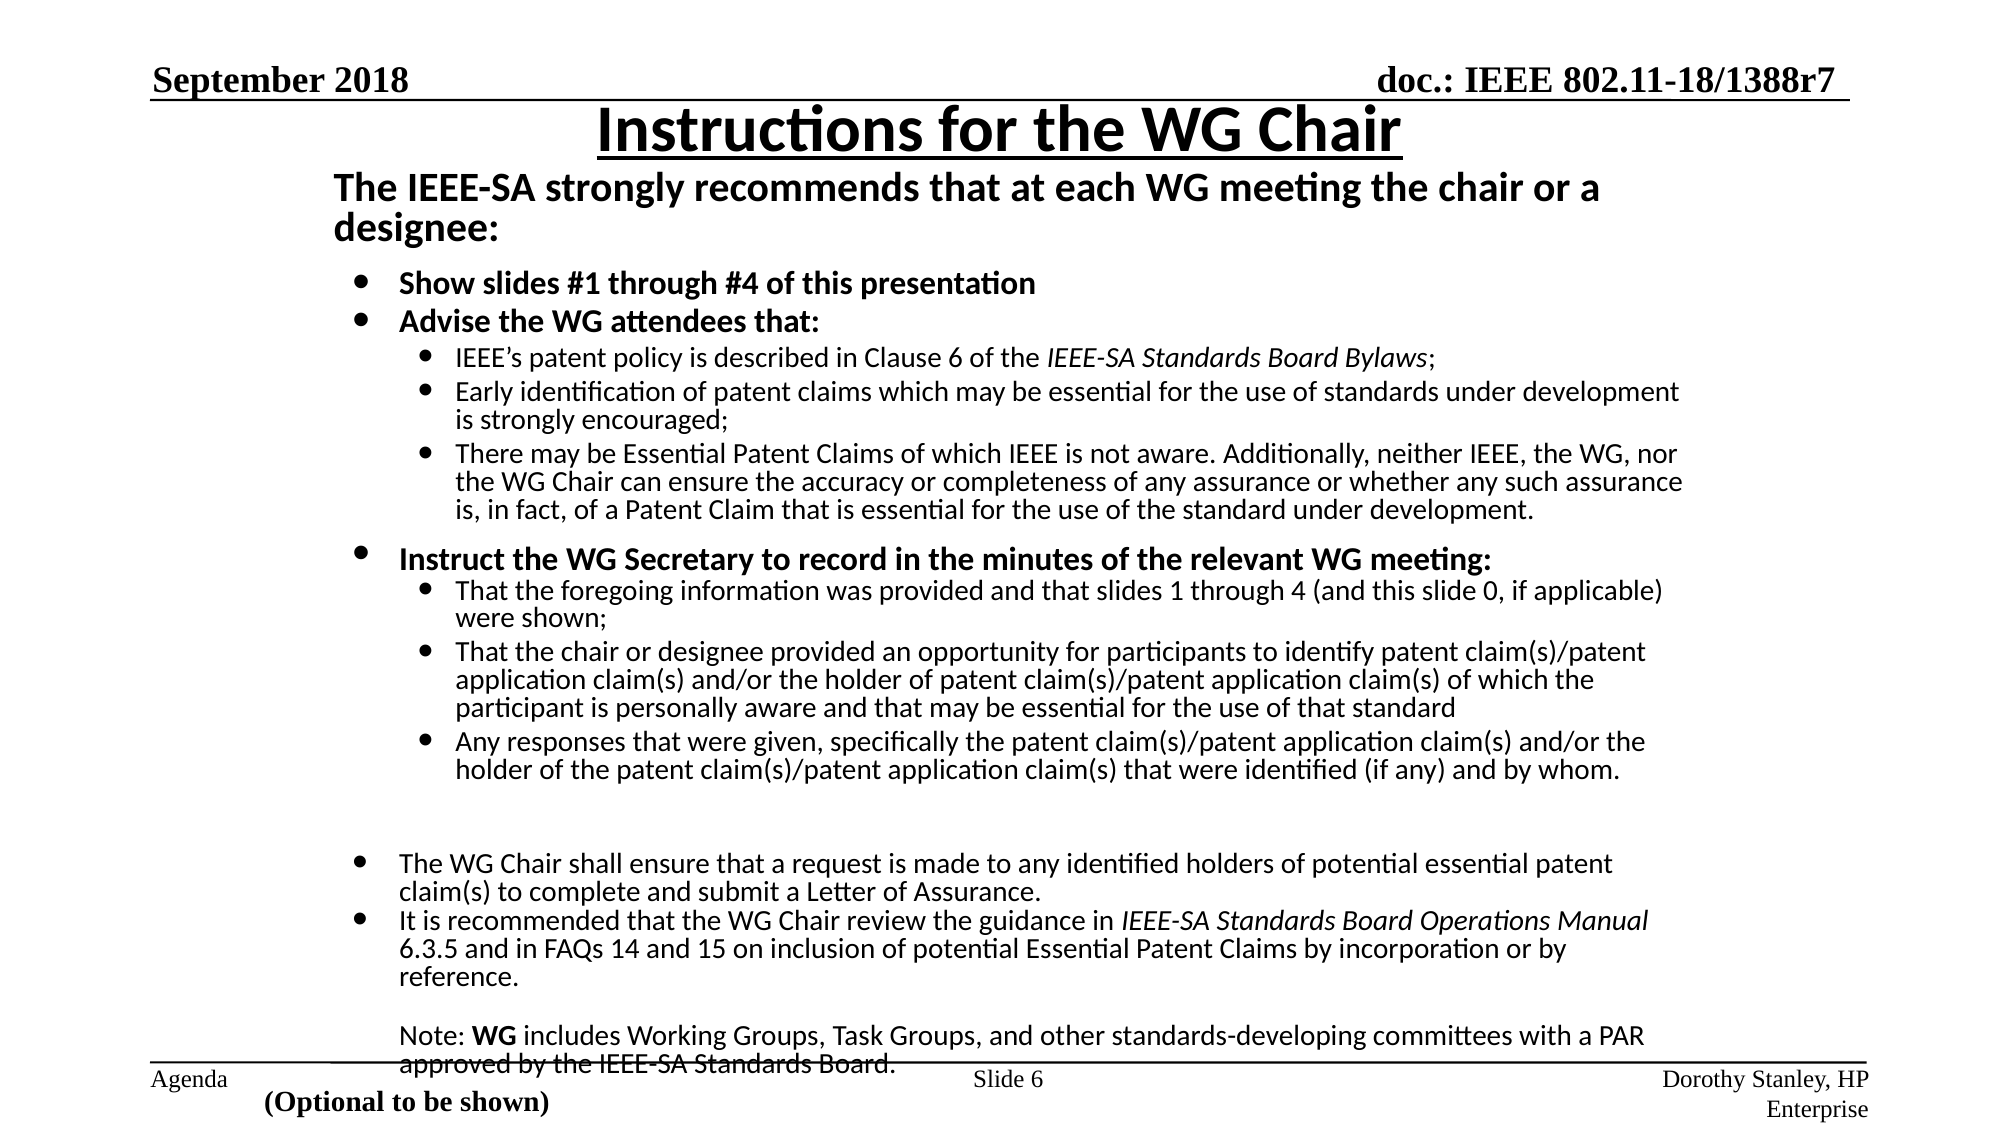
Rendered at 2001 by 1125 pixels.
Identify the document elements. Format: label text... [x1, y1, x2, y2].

text_box [312, 137, 1700, 1050]
text_box [362, 0, 1638, 137]
list The IEEE-SA strongly recommends that at each WG meeting the chair or a designee: Show slides #1 through #4 of this presentation Advise the WG attendees that: IEEE’s patent policy is described in Clause 6 of the IEEE-SA Standards Board Bylaws; Early identification of patent claims which may be essential for the use of standards under development is strongly encouraged; There may be Essential Patent Claims of which IEEE is not aware. Additionally, neither IEEE, the WG, nor the WG Chair can ensure the accuracy or completeness of any assurance or whether any such assurance is, in fact, of a Patent Claim that is essential for the use of the standard under development. Instruct the WG Secretary to record in the minutes of the relevant WG meeting: That the foregoing information was provided and that slides 1 through 4 (and this slide 0, if applicable) were shown; That the chair or designee provided an opportunity for participants to identify patent claim(s)/patent application claim(s) and/or the holder of patent claim(s)/patent application claim(s) of which the participant is personally aware and that may be essential for the use of that standard Any responses that were given, specifically the patent claim(s)/patent application claim(s) and/or the holder of the patent claim(s)/patent application claim(s) that were identified (if any) and by whom. The WG Chair shall ensure that a request is made to any identified holders of potential essential patent claim(s) to complete and submit a Letter of Assurance. It is recommended that the WG Chair review the guidance in IEEE-SA Standards Board Operations Manual 6.3.5 and in FAQs 14 and 15 on inclusion of potential Essential Patent Claims by incorporation or by reference. Note: WG includes Working Groups, Task Groups, and other standards-developing committees with a PAR approved by the IEEE-SA Standards Board. [262, 162, 1700, 1075]
slide_number Slide 6 [964, 1062, 1053, 1093]
footer Dorothy Stanley, HP Enterprise [1609, 1062, 1869, 1093]
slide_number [152, 54, 567, 100]
text_box (Optional to be shown) [249, 1074, 565, 1125]
